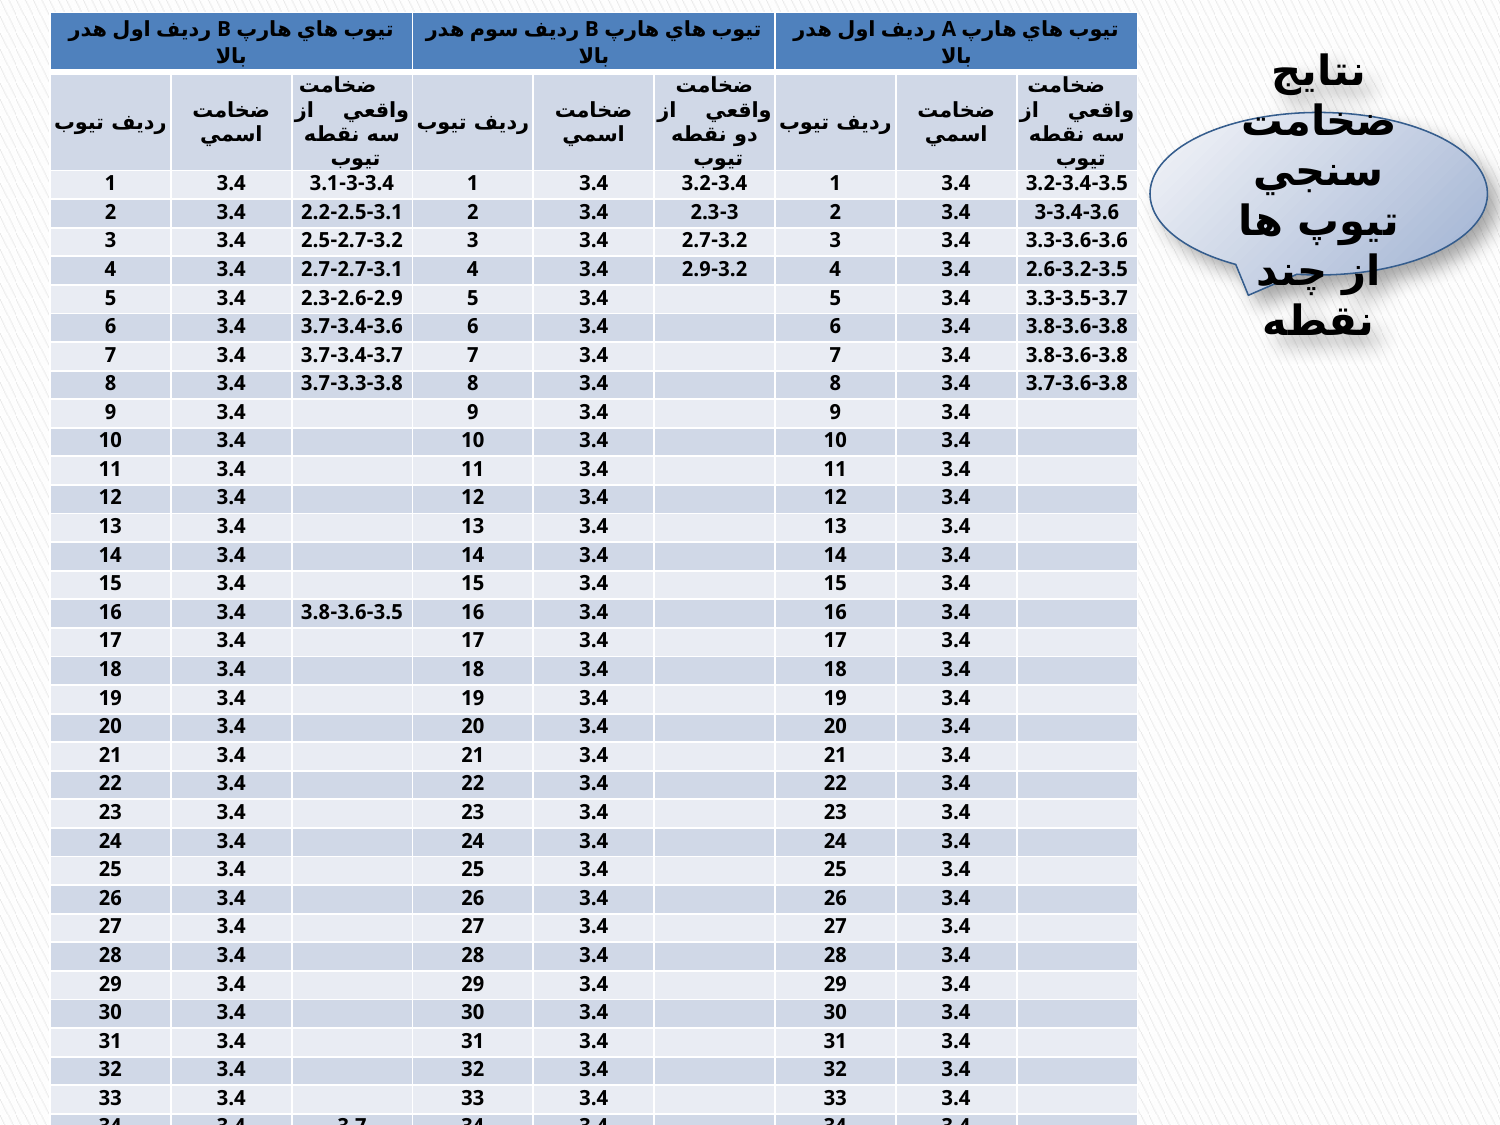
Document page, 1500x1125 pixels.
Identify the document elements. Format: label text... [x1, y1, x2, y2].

table_cell [655, 314, 774, 341]
table_cell 3.3-3.6-3.6 [1018, 229, 1137, 255]
table_cell 3.2-3.4 [655, 171, 774, 198]
table_cell 3.8-3.6-3.8 [1018, 314, 1137, 341]
table_cell 3.4 [534, 314, 653, 341]
table_header تيوب هاي هارپ A رديف اول هدر بالا [776, 13, 1137, 69]
table_cell 1 [51, 171, 170, 198]
table_cell [293, 429, 412, 455]
table_cell 3.4 [172, 200, 291, 227]
table_cell [1018, 1058, 1137, 1084]
table_cell رديف تيوب [51, 75, 170, 170]
table_cell [1018, 857, 1137, 884]
table_cell 14 [413, 543, 532, 570]
table_cell 26 [776, 886, 895, 913]
table_cell 3.4 [897, 1058, 1016, 1084]
table_cell 3.4 [534, 600, 653, 627]
table_cell 3.4 [534, 657, 653, 684]
table_cell [1018, 514, 1137, 541]
table_cell 26 [413, 886, 532, 913]
table_cell [1018, 800, 1137, 827]
table_cell 24 [776, 829, 895, 856]
table_cell 3.4 [534, 457, 653, 484]
table_cell [655, 486, 774, 513]
table_cell [1018, 429, 1137, 455]
table_cell [1018, 943, 1137, 970]
table_cell [655, 657, 774, 684]
table_cell 9 [413, 400, 532, 427]
table_cell [655, 429, 774, 455]
table_cell 3.4 [172, 343, 291, 370]
table_cell [655, 715, 774, 741]
table_cell 13 [51, 514, 170, 541]
table_cell 3.2-3.4-3.5 [1018, 171, 1137, 198]
table_cell 1 [776, 171, 895, 198]
table_cell [655, 1086, 774, 1113]
table_cell [1018, 543, 1137, 570]
table_cell 3.4 [897, 686, 1016, 713]
table_cell 21 [413, 743, 532, 770]
table_cell 3.4 [897, 171, 1016, 198]
table_cell 3.4 [897, 286, 1016, 313]
table_cell [293, 743, 412, 770]
table_cell 3.4 [897, 314, 1016, 341]
table_cell 30 [776, 1000, 895, 1027]
table_cell 3.7-3.4-3.6 [293, 314, 412, 341]
table_cell 2.6-3.2-3.5 [1018, 257, 1137, 284]
table_cell [655, 343, 774, 370]
table_cell 34 [51, 1115, 170, 1125]
table_cell [1018, 972, 1137, 999]
table_cell 31 [776, 1029, 895, 1056]
table_cell 33 [413, 1086, 532, 1113]
table_cell [293, 772, 412, 798]
table_cell 3.4 [172, 972, 291, 999]
table_cell [1018, 743, 1137, 770]
table_cell 2.5-2.7-3.2 [293, 229, 412, 255]
table_cell 19 [51, 686, 170, 713]
table_cell 14 [51, 543, 170, 570]
table_cell 3.4 [534, 171, 653, 198]
table_cell [655, 543, 774, 570]
table_cell 2 [776, 200, 895, 227]
table_cell 15 [413, 572, 532, 598]
table_cell 15 [776, 572, 895, 598]
table_cell 3.7 [293, 1115, 412, 1125]
table_cell 3.4 [534, 229, 653, 255]
table_cell 10 [413, 429, 532, 455]
table_cell 21 [51, 743, 170, 770]
table_cell 3.4 [897, 772, 1016, 798]
table_cell رديف تيوب [776, 75, 895, 170]
table_cell 3.4 [172, 1086, 291, 1113]
table_cell 3.4 [897, 514, 1016, 541]
table_cell 20 [413, 715, 532, 741]
table_cell 16 [776, 600, 895, 627]
table_cell 3.8-3.6-3.8 [1018, 343, 1137, 370]
table_cell 3.4 [172, 629, 291, 656]
table_cell 3.3-3.5-3.7 [1018, 286, 1137, 313]
table_cell 3.4 [897, 829, 1016, 856]
table_cell 2 [413, 200, 532, 227]
table_cell [293, 943, 412, 970]
table_cell 29 [776, 972, 895, 999]
table_cell [1018, 886, 1137, 913]
table_cell [1018, 600, 1137, 627]
table_cell 3.4 [897, 400, 1016, 427]
table_cell 26 [51, 886, 170, 913]
table_cell 31 [413, 1029, 532, 1056]
table_cell 25 [413, 857, 532, 884]
table_cell 3.4 [534, 200, 653, 227]
table_cell 7 [51, 343, 170, 370]
table_cell 12 [776, 486, 895, 513]
table_cell 3.4 [897, 486, 1016, 513]
table_cell 29 [51, 972, 170, 999]
table_cell 3.4 [897, 886, 1016, 913]
table_cell 3.4 [534, 543, 653, 570]
table_cell 17 [413, 629, 532, 656]
table_cell 3.4 [534, 1058, 653, 1084]
table_cell 22 [51, 772, 170, 798]
table_cell 22 [776, 772, 895, 798]
table_cell [655, 800, 774, 827]
table_cell 19 [413, 686, 532, 713]
table_cell 3.4 [897, 372, 1016, 398]
table_cell 3.4 [897, 600, 1016, 627]
table_cell [1018, 829, 1137, 856]
table_cell [655, 829, 774, 856]
table_cell ضخامت واقعي از دو نقطه تيوب [655, 75, 774, 170]
table_cell [655, 886, 774, 913]
table_cell [293, 886, 412, 913]
table_cell [293, 657, 412, 684]
table_cell 3 [51, 229, 170, 255]
table_cell [1018, 715, 1137, 741]
table_cell 3.4 [534, 257, 653, 284]
table_cell 17 [776, 629, 895, 656]
table_cell [655, 686, 774, 713]
table_cell 3.4 [172, 171, 291, 198]
table_cell [1018, 772, 1137, 798]
table_cell [655, 372, 774, 398]
table_header تيوب هاي هارپ B رديف سوم هدر بالا [413, 13, 774, 69]
table_cell 1 [413, 171, 532, 198]
table_cell 3.4 [172, 486, 291, 513]
table_cell 8 [776, 372, 895, 398]
table_cell 3.4 [172, 1029, 291, 1056]
table_cell 20 [776, 715, 895, 741]
table_cell 11 [413, 457, 532, 484]
table_cell 16 [413, 600, 532, 627]
table_cell [655, 286, 774, 313]
table_cell 18 [776, 657, 895, 684]
table_cell 14 [776, 543, 895, 570]
table_cell 3.8-3.6-3.5 [293, 600, 412, 627]
table_cell 3.4 [534, 372, 653, 398]
table_cell 4 [413, 257, 532, 284]
table_cell 3.4 [534, 400, 653, 427]
table_cell 3.4 [172, 314, 291, 341]
table_cell [293, 572, 412, 598]
table_cell 3.4 [897, 1000, 1016, 1027]
table_cell [655, 1029, 774, 1056]
table_cell 3.4 [172, 886, 291, 913]
table_cell 3.4 [897, 1029, 1016, 1056]
table_cell 12 [51, 486, 170, 513]
table_cell [1018, 1086, 1137, 1113]
table_cell [293, 857, 412, 884]
text_box نتايج ضخامت سنجي تيوپ ها از چند نقطه [1149, 111, 1489, 296]
table_cell [655, 772, 774, 798]
table_cell 17 [51, 629, 170, 656]
table_cell 27 [51, 915, 170, 941]
table_cell 3.4 [897, 200, 1016, 227]
table_cell 3.4 [534, 915, 653, 941]
table_cell 3.4 [897, 657, 1016, 684]
table_cell 3.4 [172, 943, 291, 970]
table_cell 4 [51, 257, 170, 284]
table_cell 20 [51, 715, 170, 741]
table_cell [1018, 686, 1137, 713]
table_cell 3.4 [534, 429, 653, 455]
table_cell 3.4 [172, 514, 291, 541]
table_cell 3.4 [897, 543, 1016, 570]
table_cell 3.4 [172, 657, 291, 684]
table_cell 3.4 [534, 715, 653, 741]
table_cell 2.7-3.2 [655, 229, 774, 255]
table_cell 3.7-3.4-3.7 [293, 343, 412, 370]
table_cell 3.4 [172, 1000, 291, 1027]
table_cell 3.4 [172, 572, 291, 598]
table_cell 3.4 [172, 400, 291, 427]
table_cell 3-3.4-3.6 [1018, 200, 1137, 227]
table_cell [655, 943, 774, 970]
table_cell [1018, 486, 1137, 513]
table_cell 34 [413, 1115, 532, 1125]
table_cell 3.4 [897, 1115, 1016, 1125]
table_cell 3.4 [534, 286, 653, 313]
table_cell 2.2-2.5-3.1 [293, 200, 412, 227]
table_cell 3.4 [172, 857, 291, 884]
table_cell 18 [51, 657, 170, 684]
table_cell [655, 857, 774, 884]
table_cell [293, 400, 412, 427]
table_cell 28 [413, 943, 532, 970]
table_cell 3 [776, 229, 895, 255]
table_cell 24 [413, 829, 532, 856]
table_cell 15 [51, 572, 170, 598]
table_cell 3.4 [534, 829, 653, 856]
table_cell 3.4 [897, 743, 1016, 770]
table_cell [1018, 1029, 1137, 1056]
table_cell 3.4 [172, 686, 291, 713]
table_cell 13 [776, 514, 895, 541]
table_cell 27 [776, 915, 895, 941]
table_cell [655, 400, 774, 427]
table_cell 3.4 [897, 1086, 1016, 1113]
table_cell [655, 1000, 774, 1027]
table_cell 3.4 [897, 715, 1016, 741]
table_cell ضخامت اسمي [534, 75, 653, 170]
table_cell 16 [51, 600, 170, 627]
table_cell 25 [51, 857, 170, 884]
table_cell 23 [413, 800, 532, 827]
table_cell 3.4 [172, 286, 291, 313]
table_cell 3.4 [534, 800, 653, 827]
table_cell 3.4 [534, 772, 653, 798]
table_cell 3.4 [897, 457, 1016, 484]
table_cell 3.4 [172, 372, 291, 398]
table_cell 3.1-3-3.4 [293, 171, 412, 198]
table_cell 5 [51, 286, 170, 313]
table_cell 25 [776, 857, 895, 884]
table_cell 3.4 [172, 543, 291, 570]
table_cell 2.3-3 [655, 200, 774, 227]
table_cell 3.4 [172, 429, 291, 455]
table_cell 3.4 [534, 486, 653, 513]
table_cell 3.4 [897, 857, 1016, 884]
table_cell [1018, 915, 1137, 941]
table_cell 3.4 [172, 829, 291, 856]
table_cell 3.4 [897, 429, 1016, 455]
table_cell 32 [776, 1058, 895, 1084]
table_cell [655, 915, 774, 941]
table_cell 9 [51, 400, 170, 427]
table_cell 32 [51, 1058, 170, 1084]
table_cell 29 [413, 972, 532, 999]
table_cell [655, 1115, 774, 1125]
table_cell 3.4 [172, 1058, 291, 1084]
table_cell 3.4 [534, 1000, 653, 1027]
table_cell 28 [51, 943, 170, 970]
table_cell 33 [776, 1086, 895, 1113]
table_cell 7 [413, 343, 532, 370]
table_cell [293, 829, 412, 856]
table_cell [293, 972, 412, 999]
table_cell 3.4 [172, 257, 291, 284]
table_cell 3.4 [172, 229, 291, 255]
table_cell 10 [51, 429, 170, 455]
table_cell [1018, 1115, 1137, 1125]
table_cell 3.4 [897, 343, 1016, 370]
table_cell [655, 1058, 774, 1084]
table_cell رديف تيوب [413, 75, 532, 170]
table_cell 24 [51, 829, 170, 856]
table_cell [1018, 657, 1137, 684]
table_cell [655, 457, 774, 484]
table_cell 2 [51, 200, 170, 227]
table_cell 3.4 [897, 229, 1016, 255]
table_cell 3.7-3.6-3.8 [1018, 372, 1137, 398]
table_cell 3.4 [534, 743, 653, 770]
table_cell [1018, 400, 1137, 427]
table_cell 3.4 [172, 457, 291, 484]
table_cell 4 [776, 257, 895, 284]
table_cell 23 [51, 800, 170, 827]
table_cell [655, 972, 774, 999]
table_cell [293, 1086, 412, 1113]
table_cell [293, 686, 412, 713]
table_cell 30 [51, 1000, 170, 1027]
table_cell 33 [51, 1086, 170, 1113]
table_cell [1018, 457, 1137, 484]
table_cell 3.4 [897, 943, 1016, 970]
table_cell 12 [413, 486, 532, 513]
table_cell 22 [413, 772, 532, 798]
table_cell 5 [776, 286, 895, 313]
table_cell [293, 629, 412, 656]
table_cell 3.4 [534, 629, 653, 656]
table_cell 3.4 [534, 343, 653, 370]
table_cell [293, 543, 412, 570]
table_cell ضخامت اسمي [172, 75, 291, 170]
table_cell 11 [51, 457, 170, 484]
table_cell [1018, 572, 1137, 598]
table_cell 3.4 [534, 972, 653, 999]
table_cell 32 [413, 1058, 532, 1084]
table_cell [655, 514, 774, 541]
table_cell 3.4 [534, 1086, 653, 1113]
table_cell 9 [776, 400, 895, 427]
table_cell 8 [51, 372, 170, 398]
table_cell 23 [776, 800, 895, 827]
table_cell 11 [776, 457, 895, 484]
table_cell [1018, 1000, 1137, 1027]
table_cell 18 [413, 657, 532, 684]
table_cell 3.4 [534, 572, 653, 598]
table_cell 3.4 [534, 857, 653, 884]
table_cell [293, 715, 412, 741]
table_cell 3.4 [172, 772, 291, 798]
table_cell 21 [776, 743, 895, 770]
table_cell [1018, 629, 1137, 656]
table_cell 2.9-3.2 [655, 257, 774, 284]
table_cell 6 [776, 314, 895, 341]
table_cell [655, 629, 774, 656]
table_cell 6 [51, 314, 170, 341]
table_cell 3 [413, 229, 532, 255]
table_cell [293, 1058, 412, 1084]
table_cell 13 [413, 514, 532, 541]
table_cell 3.4 [172, 715, 291, 741]
table_cell 28 [776, 943, 895, 970]
table_cell 6 [413, 314, 532, 341]
table_cell 3.4 [897, 572, 1016, 598]
table_cell 19 [776, 686, 895, 713]
table_cell [293, 1000, 412, 1027]
table_cell 10 [776, 429, 895, 455]
table_cell [293, 486, 412, 513]
table_cell 3.4 [172, 600, 291, 627]
table_cell 34 [776, 1115, 895, 1125]
table_cell 3.4 [897, 629, 1016, 656]
table_cell 30 [413, 1000, 532, 1027]
table_cell 31 [51, 1029, 170, 1056]
table_cell 3.4 [534, 1115, 653, 1125]
table_cell 3.4 [534, 686, 653, 713]
table_cell [293, 1029, 412, 1056]
table_cell 3.4 [172, 915, 291, 941]
table_cell 2.7-2.7-3.1 [293, 257, 412, 284]
table_cell 3.4 [897, 972, 1016, 999]
table_cell 3.4 [534, 1029, 653, 1056]
table_cell 7 [776, 343, 895, 370]
table_cell [655, 743, 774, 770]
table_cell [293, 514, 412, 541]
table_cell 3.4 [897, 257, 1016, 284]
table_cell 3.4 [534, 886, 653, 913]
table_cell 8 [413, 372, 532, 398]
table_cell [655, 572, 774, 598]
table_cell ضخامت واقعي از سه نقطه تيوب [293, 75, 412, 170]
table_cell 2.3-2.6-2.9 [293, 286, 412, 313]
table_cell 3.4 [172, 1115, 291, 1125]
table_cell 27 [413, 915, 532, 941]
table_cell [655, 600, 774, 627]
table_cell 3.4 [534, 943, 653, 970]
table_cell 3.4 [534, 514, 653, 541]
table_cell [293, 800, 412, 827]
table_cell 3.4 [897, 915, 1016, 941]
table_cell [293, 457, 412, 484]
table_cell ضخامت اسمي [897, 75, 1016, 170]
table_cell ضخامت واقعي از سه نقطه تيوب [1018, 75, 1137, 170]
table_cell 3.7-3.3-3.8 [293, 372, 412, 398]
table_cell 3.4 [172, 800, 291, 827]
table_header تيوب هاي هارپ B رديف اول هدر بالا [51, 13, 412, 69]
table_cell 3.4 [897, 800, 1016, 827]
table_cell 3.4 [172, 743, 291, 770]
table_cell 5 [413, 286, 532, 313]
table_cell [293, 915, 412, 941]
